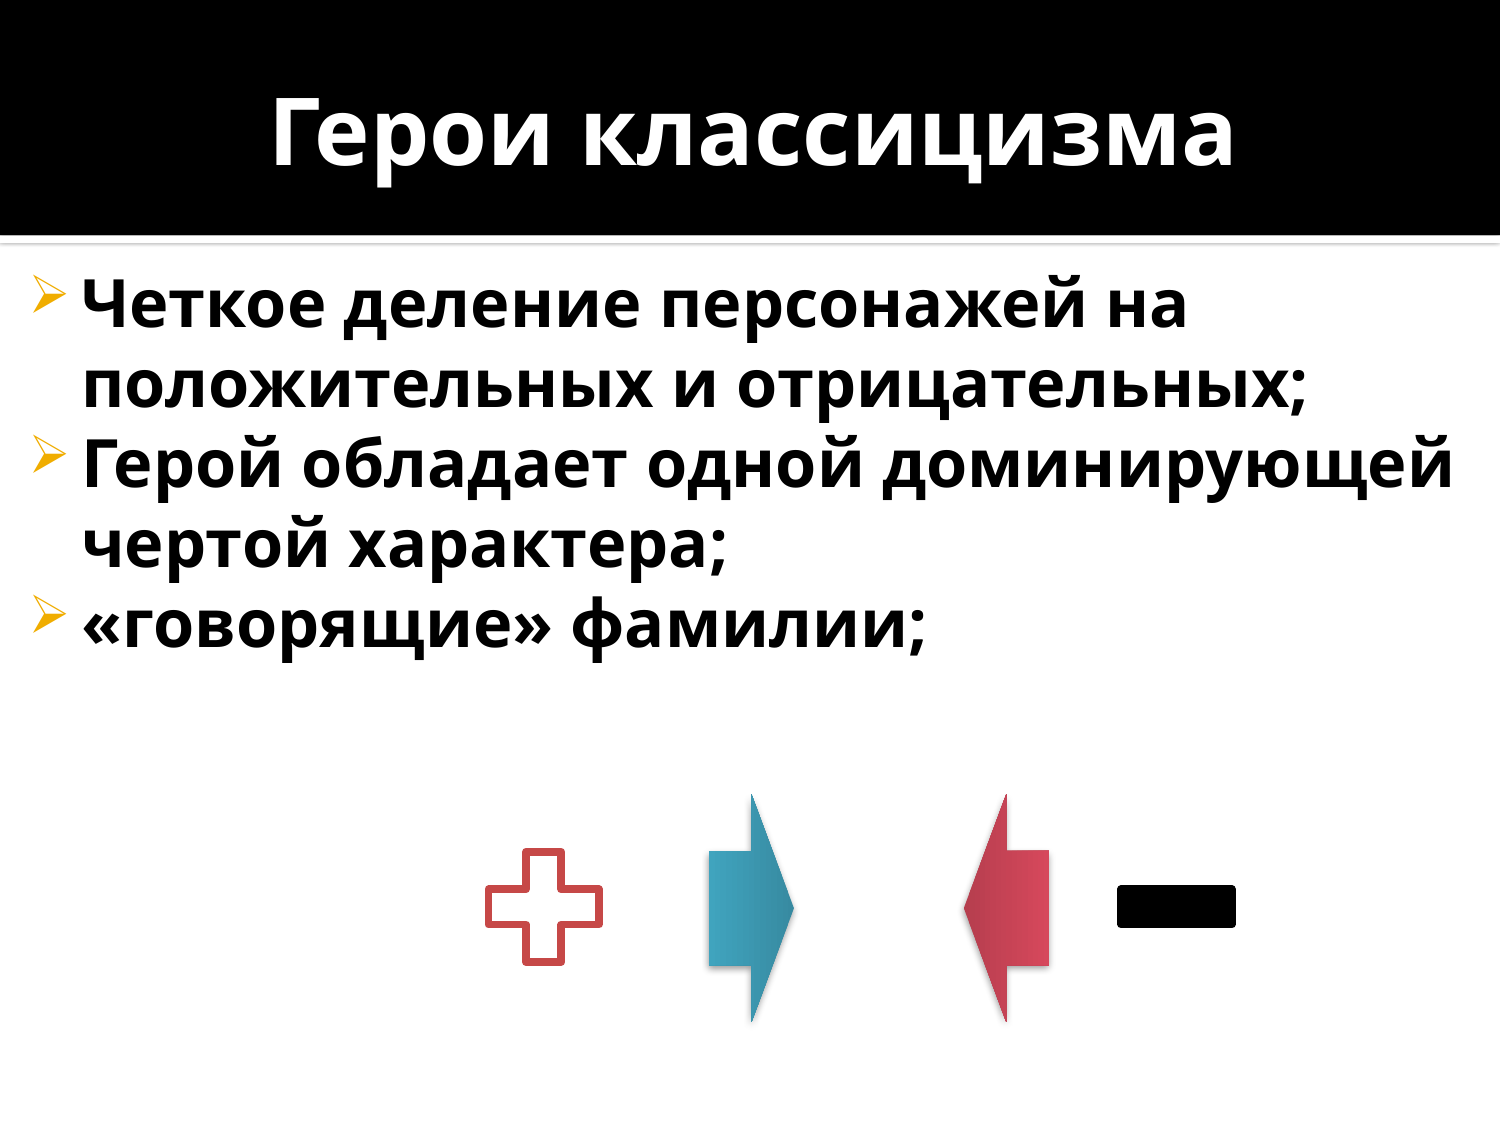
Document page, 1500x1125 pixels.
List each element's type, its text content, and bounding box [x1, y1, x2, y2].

list Четкое деление персонажей на положительных и отрицательных; Герой обладает одной доминирующей чертой характера; «говорящие» фамилии; [0, 246, 1500, 1125]
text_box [421, 738, 1336, 1079]
title Герои классицизма [75, 25, 1425, 231]
